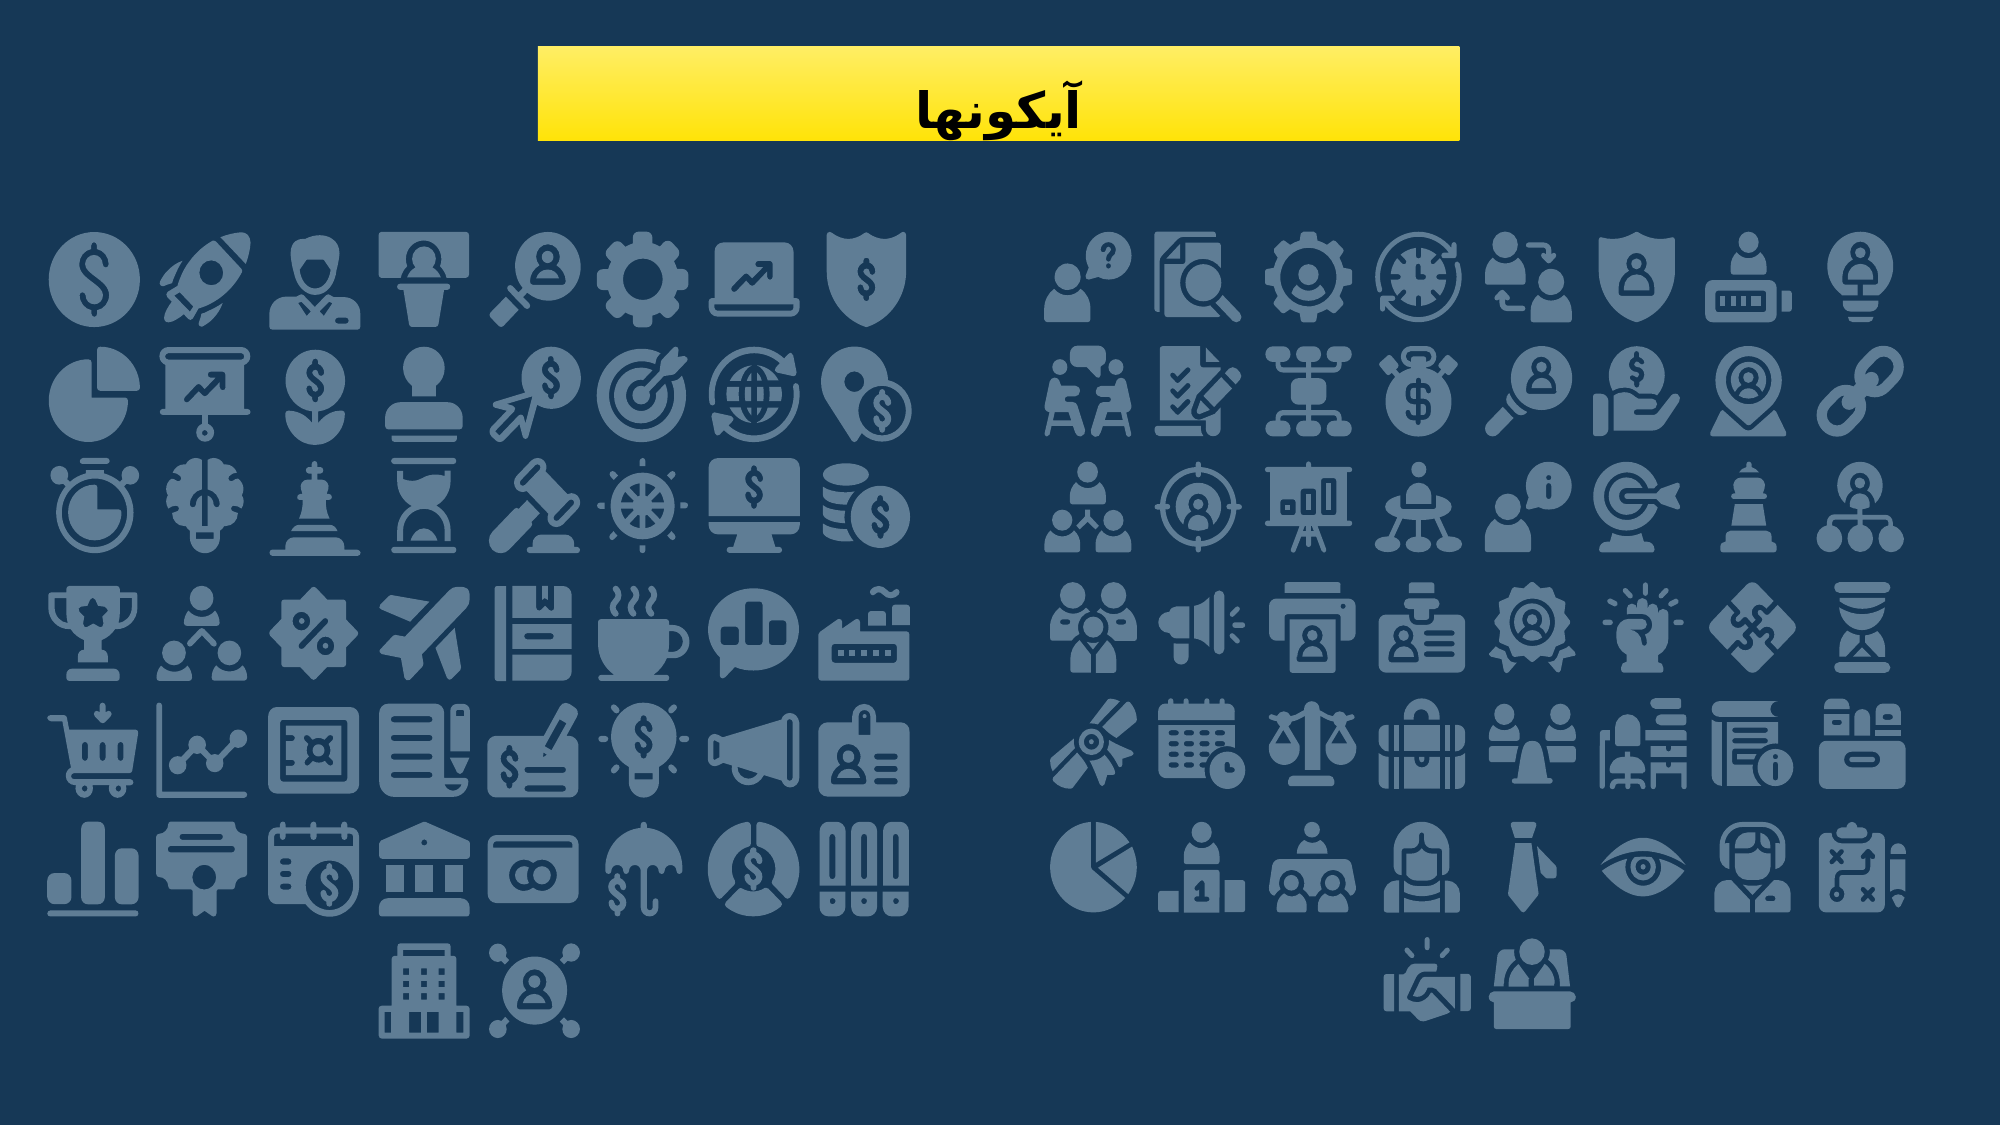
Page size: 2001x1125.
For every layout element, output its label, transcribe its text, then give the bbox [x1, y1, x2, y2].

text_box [1827, 231, 1894, 323]
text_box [1711, 701, 1794, 787]
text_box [1818, 698, 1906, 789]
text_box آیکونها [537, 46, 1460, 141]
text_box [1593, 346, 1681, 437]
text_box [1269, 582, 1356, 673]
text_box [1268, 701, 1357, 787]
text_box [156, 585, 248, 682]
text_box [269, 461, 361, 557]
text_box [47, 821, 139, 917]
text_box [1704, 231, 1792, 323]
text_box [279, 177, 901, 264]
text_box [1600, 837, 1686, 897]
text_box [1154, 346, 1242, 437]
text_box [378, 231, 470, 328]
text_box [1158, 590, 1246, 665]
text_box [707, 821, 800, 917]
text_box [489, 346, 581, 443]
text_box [49, 457, 140, 554]
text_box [156, 702, 248, 798]
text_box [1484, 461, 1572, 553]
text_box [48, 585, 138, 681]
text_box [378, 821, 470, 917]
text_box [1816, 461, 1904, 553]
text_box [1714, 821, 1791, 913]
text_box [1050, 698, 1137, 789]
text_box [391, 457, 457, 554]
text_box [1154, 231, 1243, 323]
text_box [494, 585, 572, 682]
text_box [48, 346, 140, 443]
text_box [489, 231, 581, 328]
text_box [822, 463, 911, 548]
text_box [1834, 582, 1891, 673]
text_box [1158, 698, 1246, 790]
text_box [487, 702, 579, 798]
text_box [708, 458, 800, 554]
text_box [385, 346, 463, 443]
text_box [159, 232, 251, 327]
text_box [826, 231, 907, 328]
text_box [159, 347, 251, 442]
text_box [821, 346, 912, 443]
text_box [285, 349, 346, 445]
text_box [1720, 461, 1777, 553]
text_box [1488, 938, 1576, 1030]
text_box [269, 235, 361, 330]
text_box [596, 346, 689, 443]
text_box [1043, 345, 1132, 437]
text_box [818, 703, 910, 797]
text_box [1599, 698, 1687, 790]
text_box [156, 821, 248, 917]
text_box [1375, 231, 1462, 323]
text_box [268, 706, 360, 794]
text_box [268, 821, 360, 917]
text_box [1264, 461, 1353, 553]
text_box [1378, 582, 1466, 673]
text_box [1268, 821, 1357, 913]
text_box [378, 703, 470, 797]
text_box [1818, 821, 1906, 913]
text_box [1484, 345, 1573, 437]
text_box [1507, 821, 1557, 913]
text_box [1593, 461, 1681, 553]
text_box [488, 457, 582, 554]
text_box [597, 457, 689, 554]
text_box [596, 231, 689, 328]
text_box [1383, 821, 1460, 913]
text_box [1484, 231, 1572, 323]
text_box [818, 585, 910, 681]
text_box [1044, 461, 1132, 553]
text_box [1154, 461, 1242, 553]
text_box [1488, 703, 1576, 784]
text_box [707, 712, 800, 788]
text_box [166, 457, 244, 554]
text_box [819, 821, 909, 917]
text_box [269, 586, 359, 680]
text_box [1602, 582, 1684, 673]
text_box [1488, 581, 1576, 674]
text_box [605, 821, 683, 917]
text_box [1383, 936, 1471, 1022]
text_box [487, 835, 579, 904]
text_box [1708, 582, 1797, 673]
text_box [1158, 821, 1246, 913]
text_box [1598, 231, 1675, 323]
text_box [47, 702, 139, 798]
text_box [488, 943, 580, 1039]
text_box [1710, 346, 1787, 437]
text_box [1049, 582, 1137, 673]
text_box [708, 588, 799, 679]
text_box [598, 585, 690, 681]
text_box [378, 943, 470, 1039]
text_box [598, 702, 690, 798]
text_box [48, 232, 140, 328]
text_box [1050, 821, 1137, 913]
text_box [706, 346, 802, 443]
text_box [379, 586, 470, 681]
text_box [1265, 346, 1352, 437]
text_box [1378, 698, 1466, 789]
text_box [1378, 345, 1459, 437]
text_box [1816, 345, 1904, 437]
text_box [1044, 231, 1132, 323]
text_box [1264, 231, 1353, 323]
text_box [708, 242, 800, 317]
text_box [1374, 461, 1463, 553]
